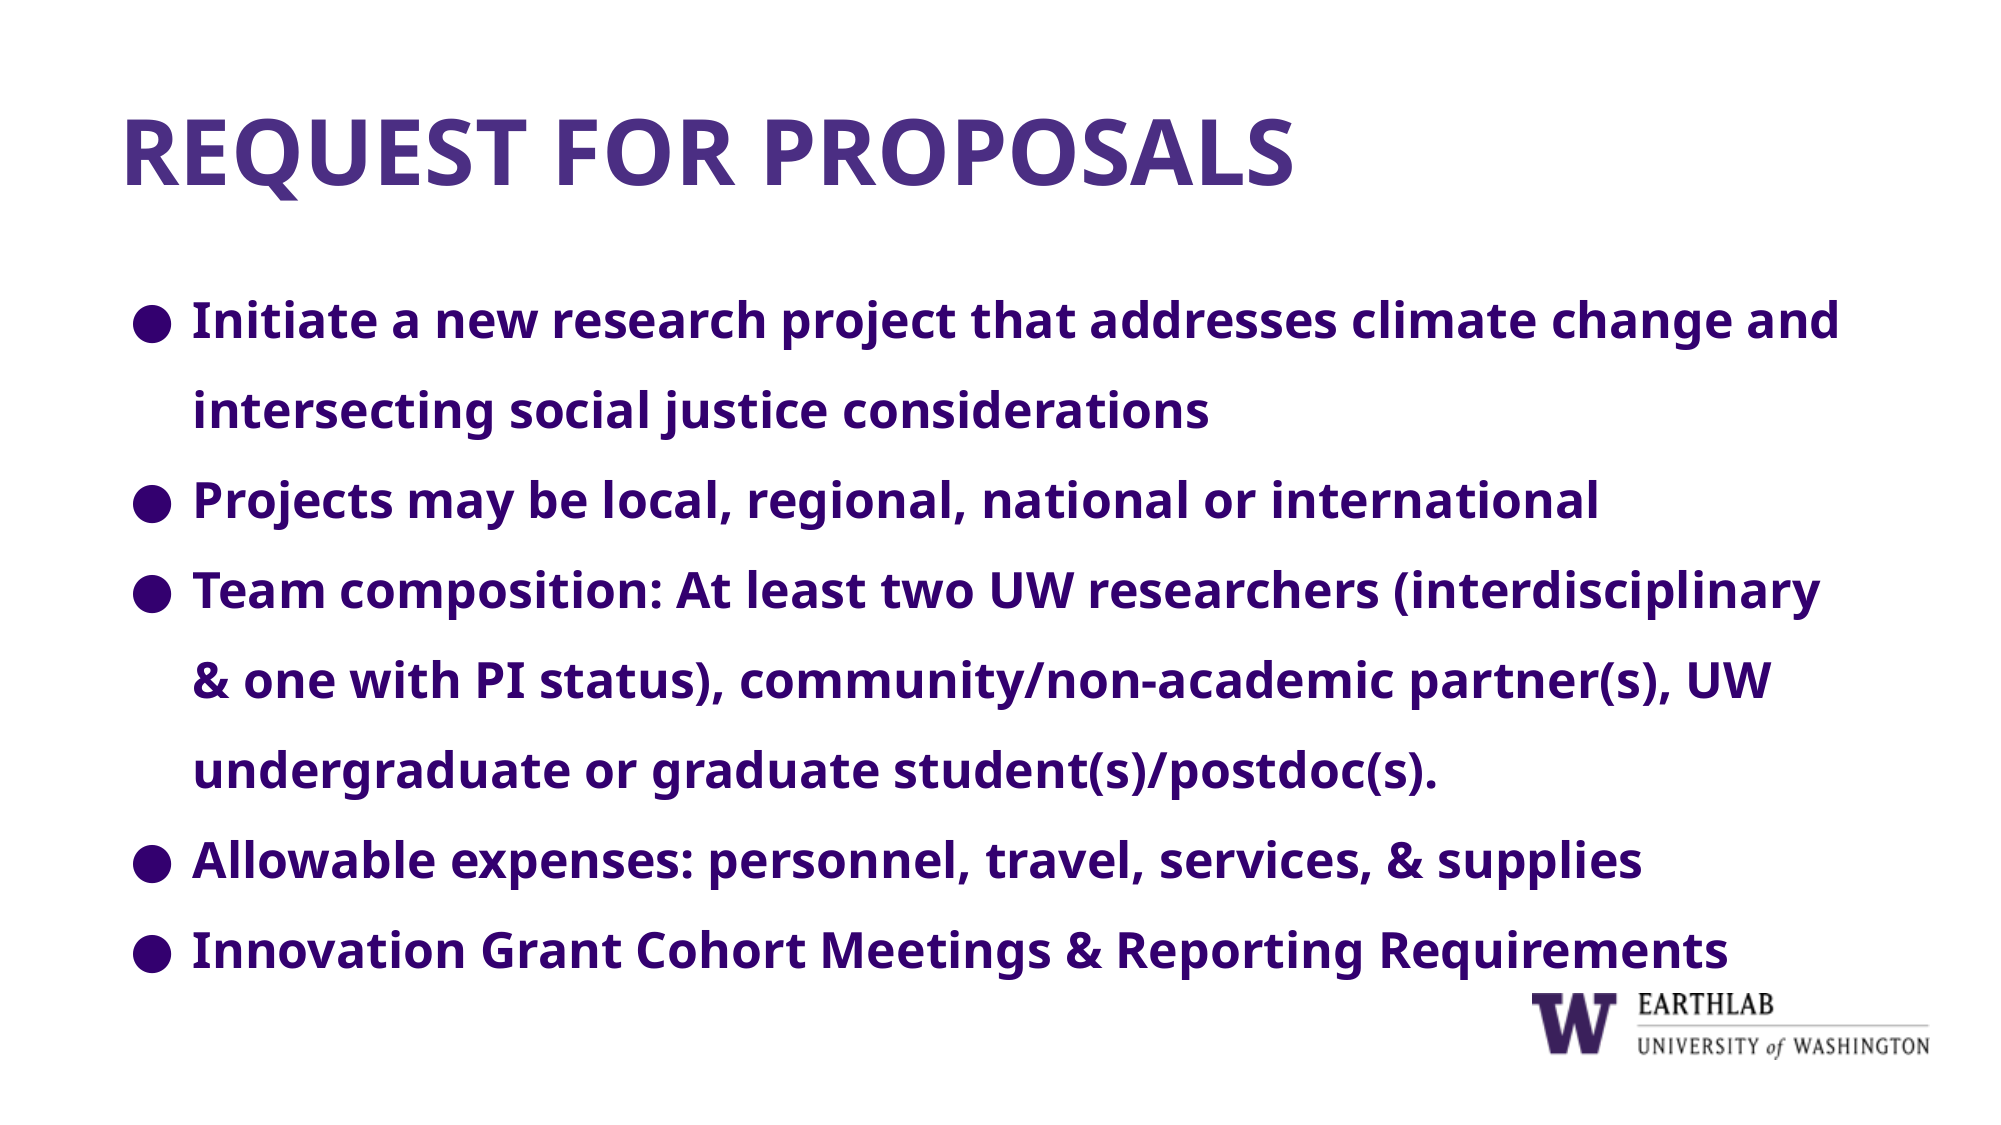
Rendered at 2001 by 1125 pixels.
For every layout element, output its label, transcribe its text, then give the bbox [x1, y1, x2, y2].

picture [1532, 993, 1930, 1060]
title REQUEST FOR PROPOSALS [99, 46, 1890, 265]
list Initiate a new research project that addresses climate change and intersecting social justice considerations Projects may be local, regional, national or international Team composition: At least two UW researchers (interdisciplinary & one with PI status), community/non-academic partner(s), UW undergraduate or graduate student(s)/postdoc(s). Allowable expenses: personnel, travel, services, & supplies Innovation Grant Cohort Meetings & Reporting Requirements [97, 248, 1891, 822]
